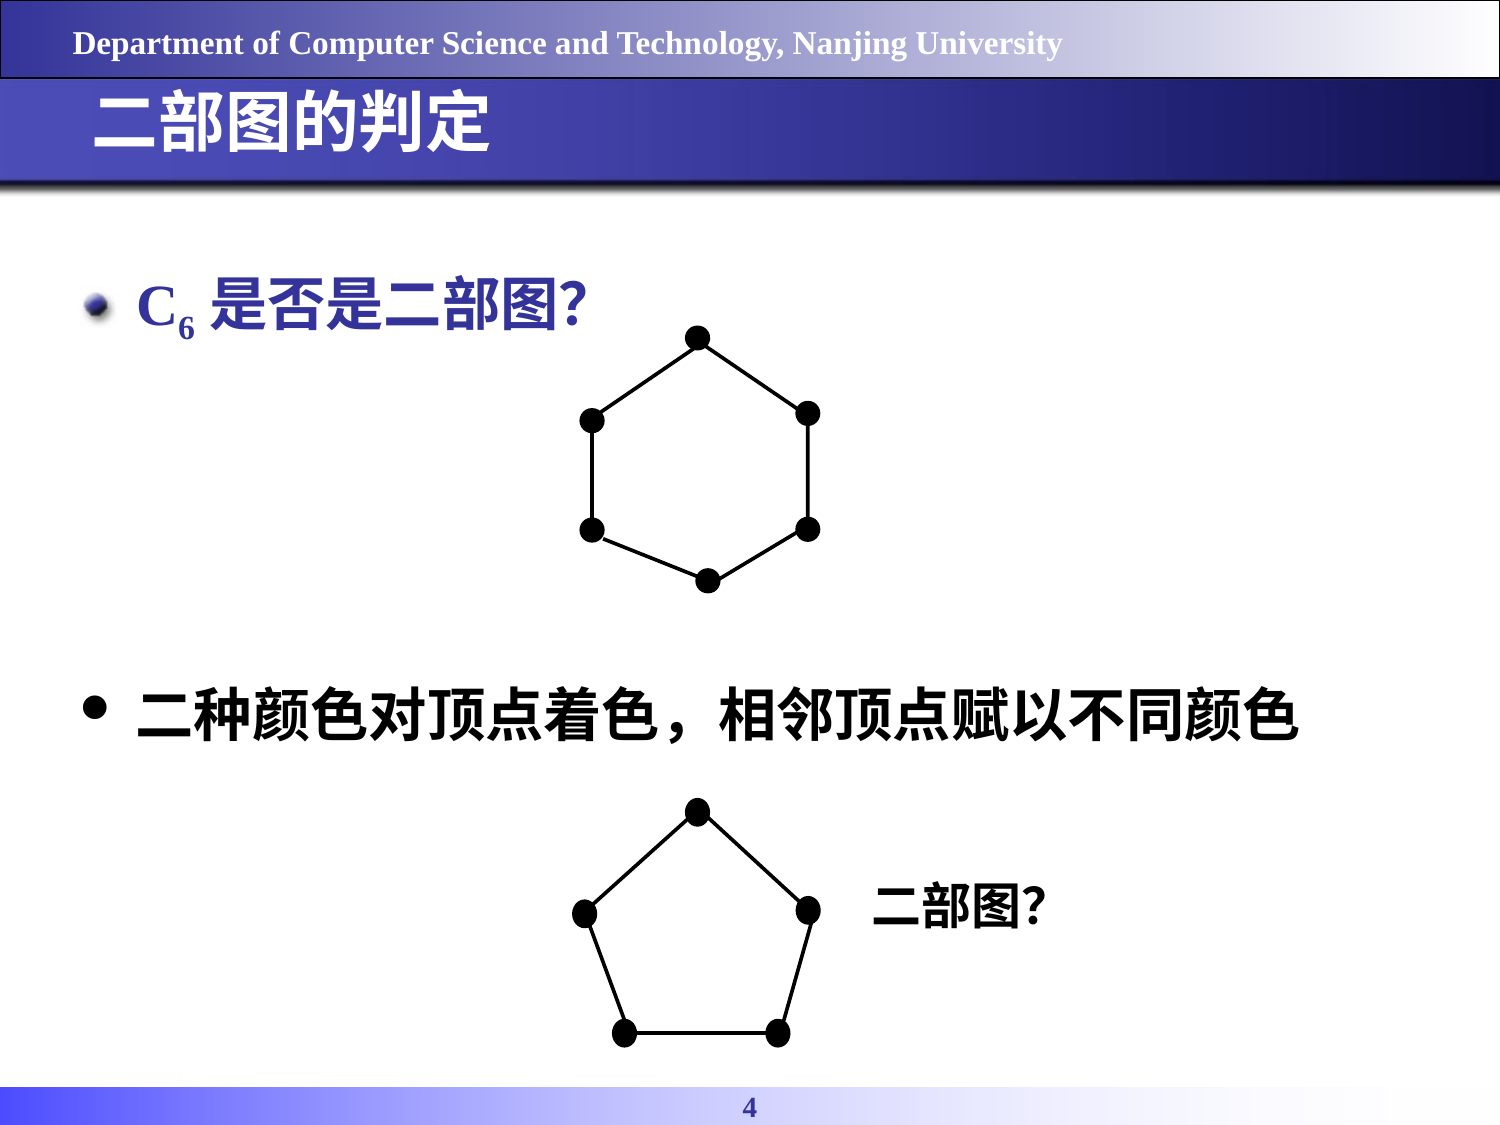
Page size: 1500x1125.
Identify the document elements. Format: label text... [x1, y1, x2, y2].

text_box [714, 520, 817, 582]
text_box [685, 326, 710, 347]
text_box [599, 346, 690, 413]
text_box [580, 408, 604, 432]
title 二部图的判定 [76, 54, 1315, 186]
text_box 二种颜色对顶点着色，相邻顶点赋以不同颜色 [64, 656, 1459, 775]
text_box [798, 401, 820, 425]
picture [79, 286, 121, 328]
text_box [580, 518, 604, 542]
picture [0, 79, 1500, 197]
list C6是否是二部图？ [64, 243, 1459, 350]
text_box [572, 798, 1105, 1048]
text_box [705, 346, 804, 413]
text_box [602, 538, 698, 577]
text_box [696, 568, 716, 593]
